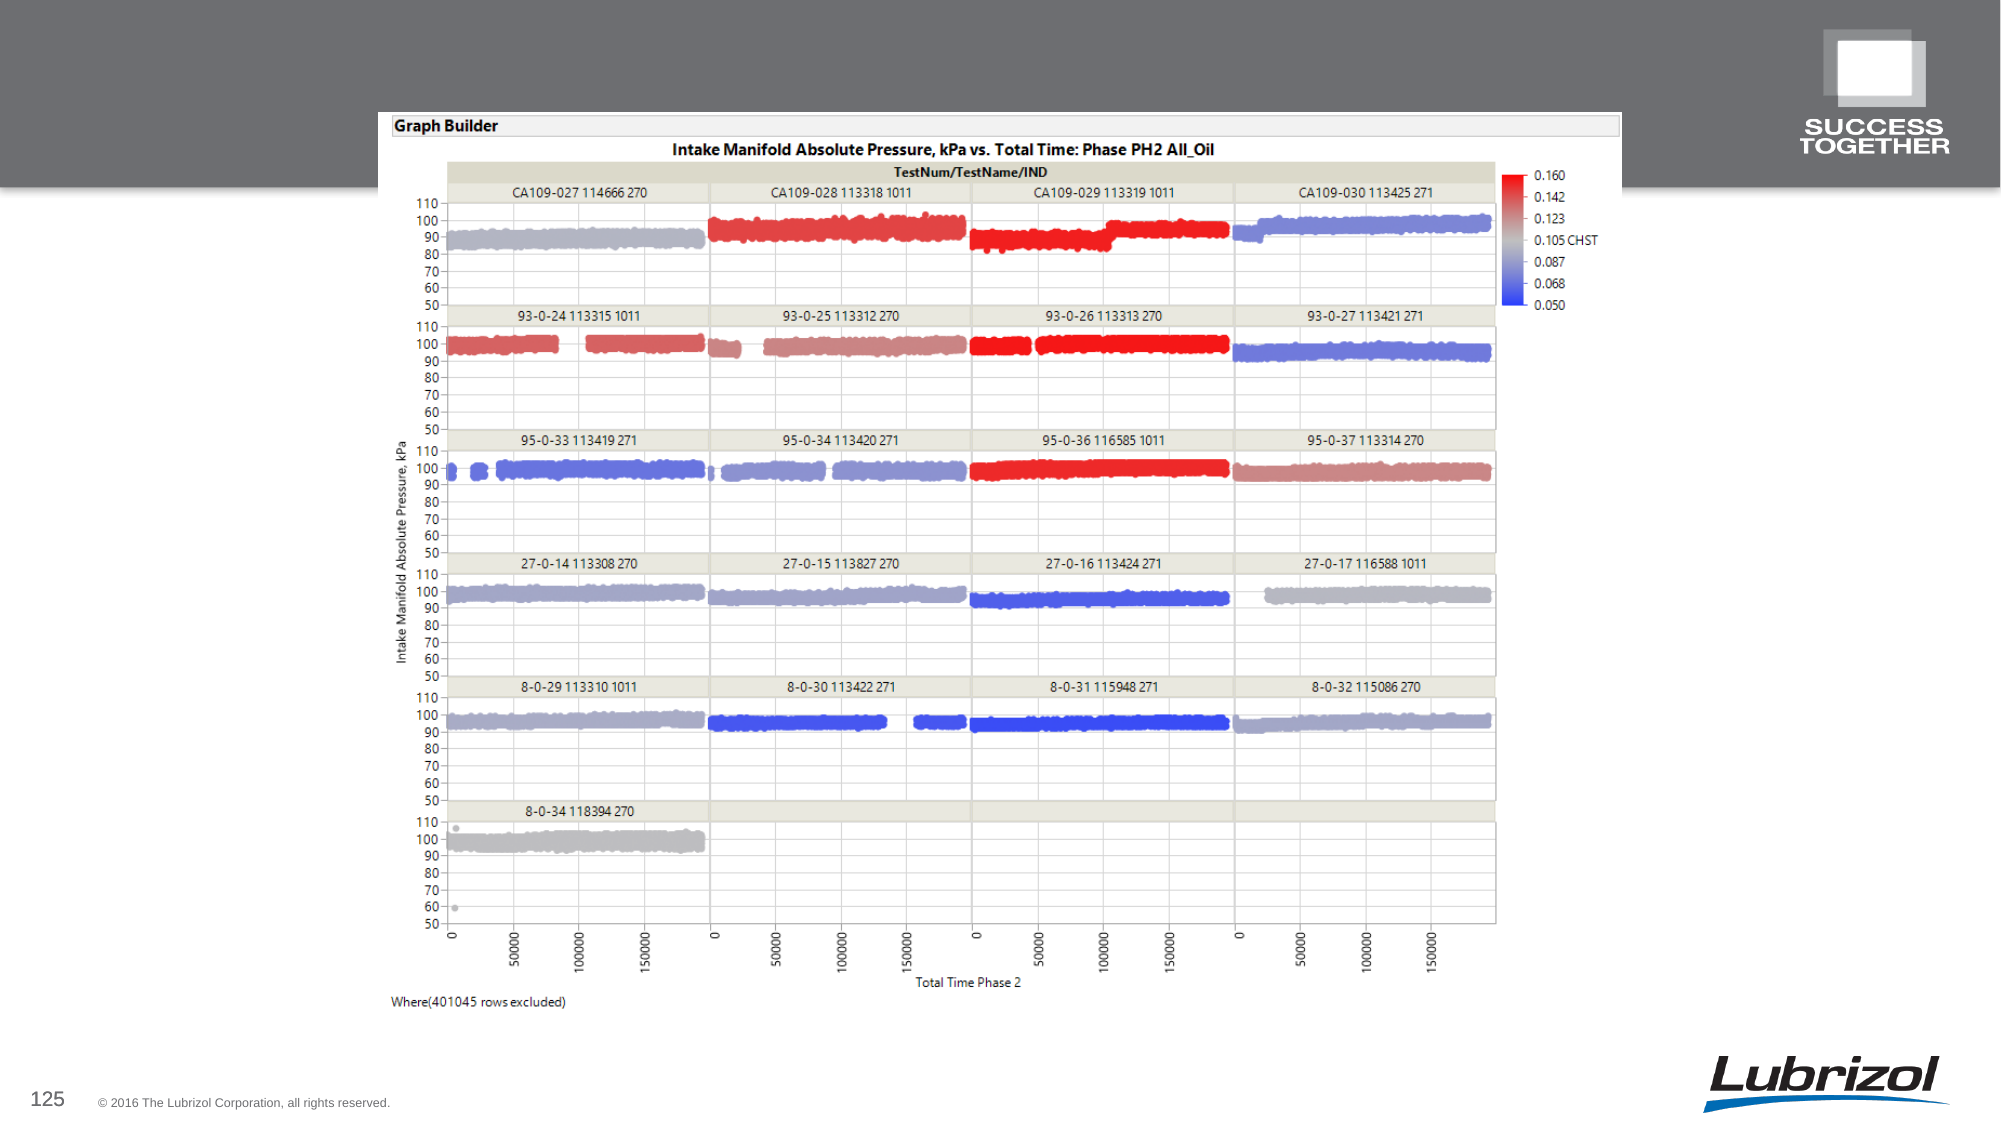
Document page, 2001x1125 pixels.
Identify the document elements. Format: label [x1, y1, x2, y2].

picture [1703, 1056, 1950, 1113]
picture [378, 112, 1622, 1013]
picture [1800, 23, 1950, 158]
